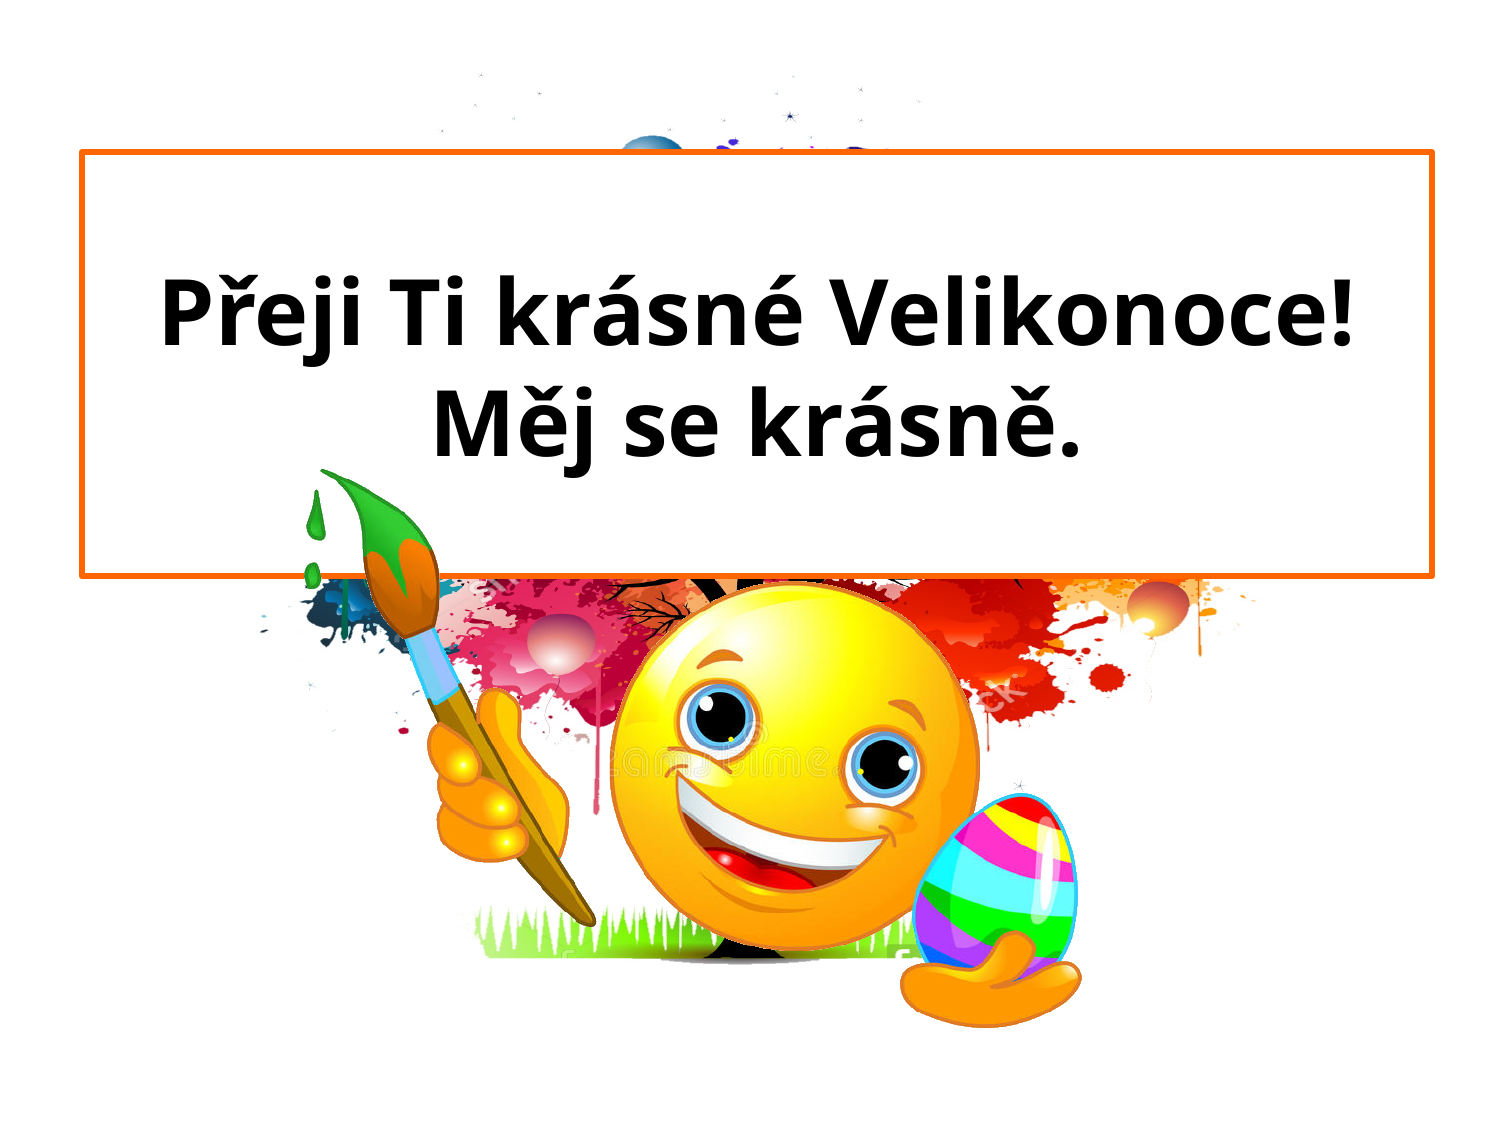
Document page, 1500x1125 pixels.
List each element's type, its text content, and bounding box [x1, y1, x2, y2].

title Přeji Ti krásné Velikonoce! Měj se krásně. [82, 152, 1432, 577]
picture [0, 0, 1500, 1125]
